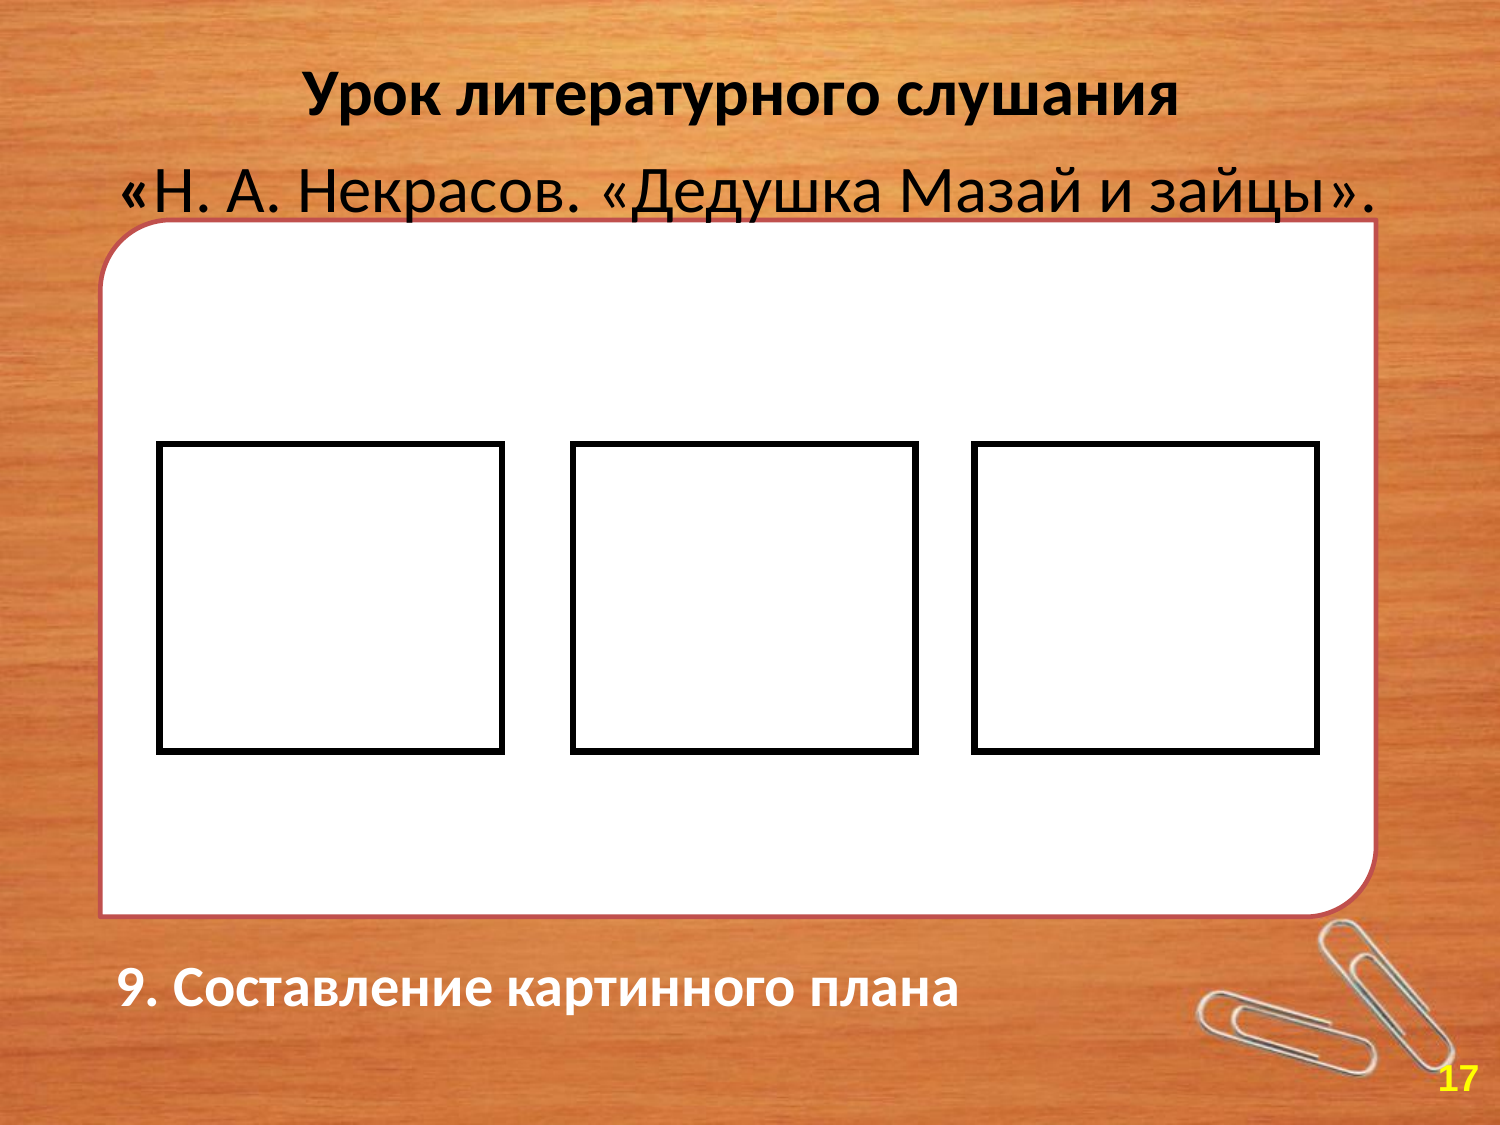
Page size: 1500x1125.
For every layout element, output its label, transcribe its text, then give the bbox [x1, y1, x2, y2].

picture [0, 0, 1500, 1125]
text_box 17 [1423, 1046, 1500, 1107]
title Урок литературного слушания «Н. А. Некрасов. «Дедушка Мазай и зайцы». [74, 44, 1426, 233]
text_box [572, 444, 916, 752]
text_box [974, 444, 1318, 752]
text_box [98, 233, 1379, 919]
text_box [159, 444, 503, 752]
list 9. Составление картинного плана [100, 940, 1176, 1059]
